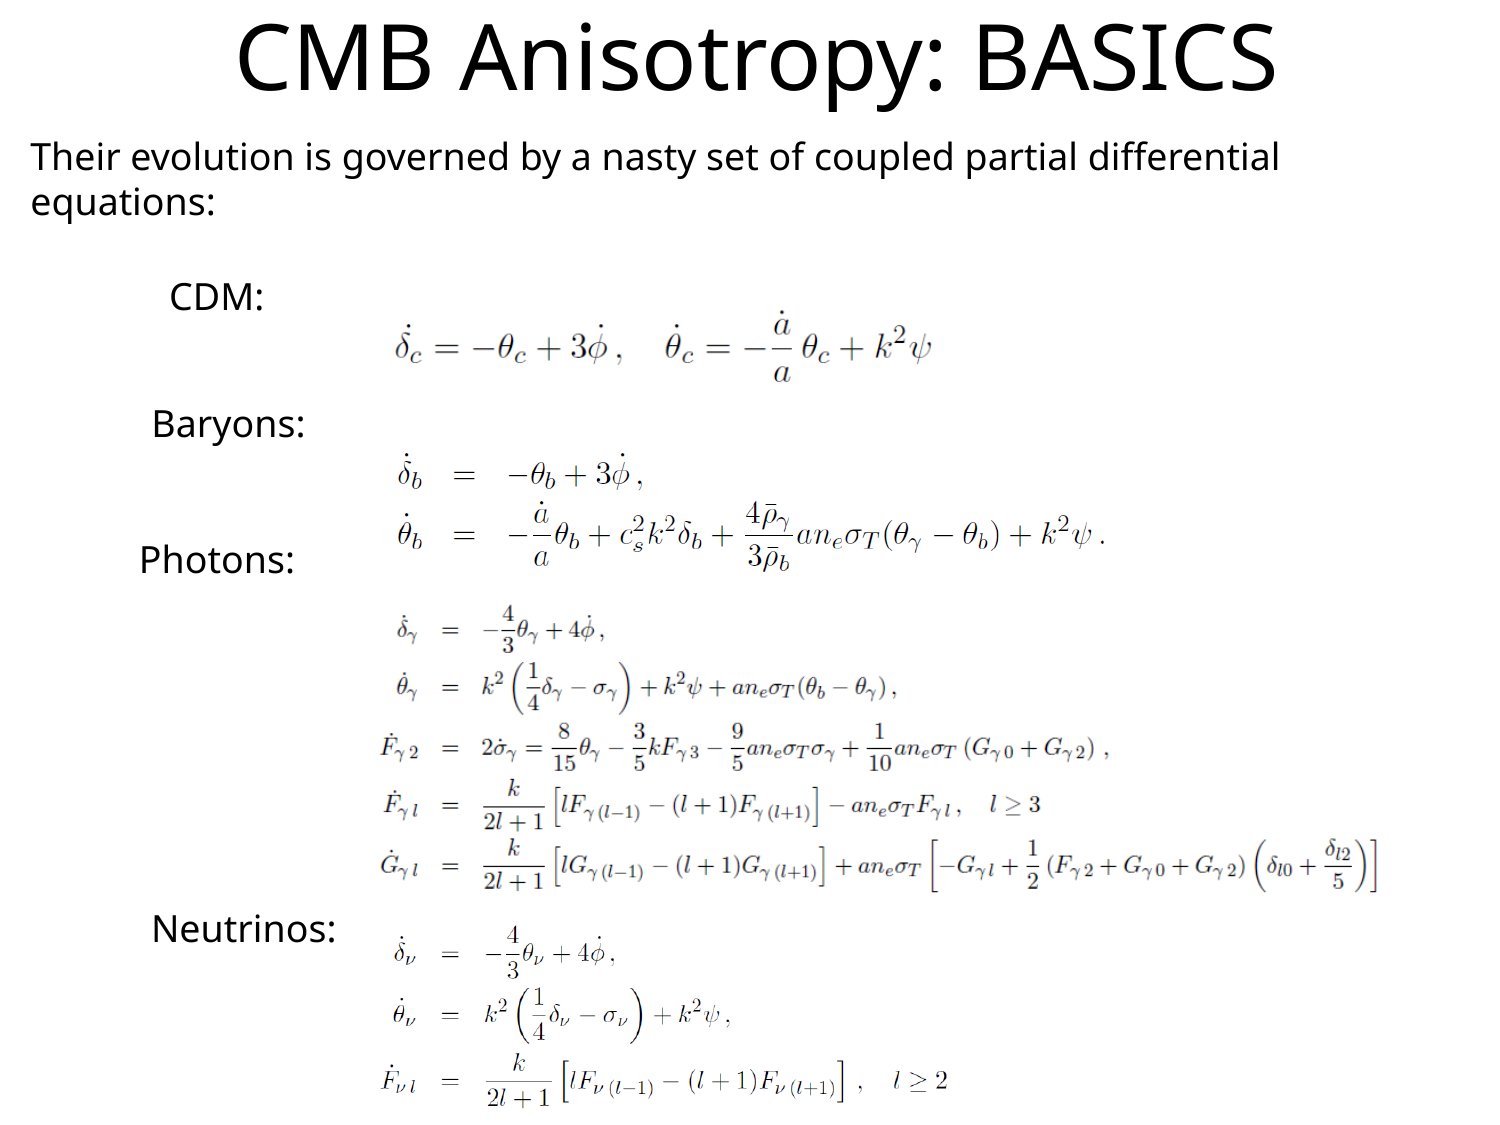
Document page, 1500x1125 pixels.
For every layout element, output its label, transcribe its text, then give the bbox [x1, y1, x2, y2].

text_box Neutrinos: [136, 897, 352, 957]
picture [351, 431, 1121, 588]
picture [368, 919, 953, 1118]
title CMB Anisotropy: BASICS [82, 0, 1433, 125]
text_box Baryons: [136, 392, 321, 453]
text_box Their evolution is governed by a nasty set of coupled partial differential equations: [15, 125, 1435, 231]
picture [368, 303, 938, 402]
picture [368, 598, 1386, 898]
text_box Photons: [124, 528, 310, 589]
text_box CDM: [154, 265, 280, 326]
